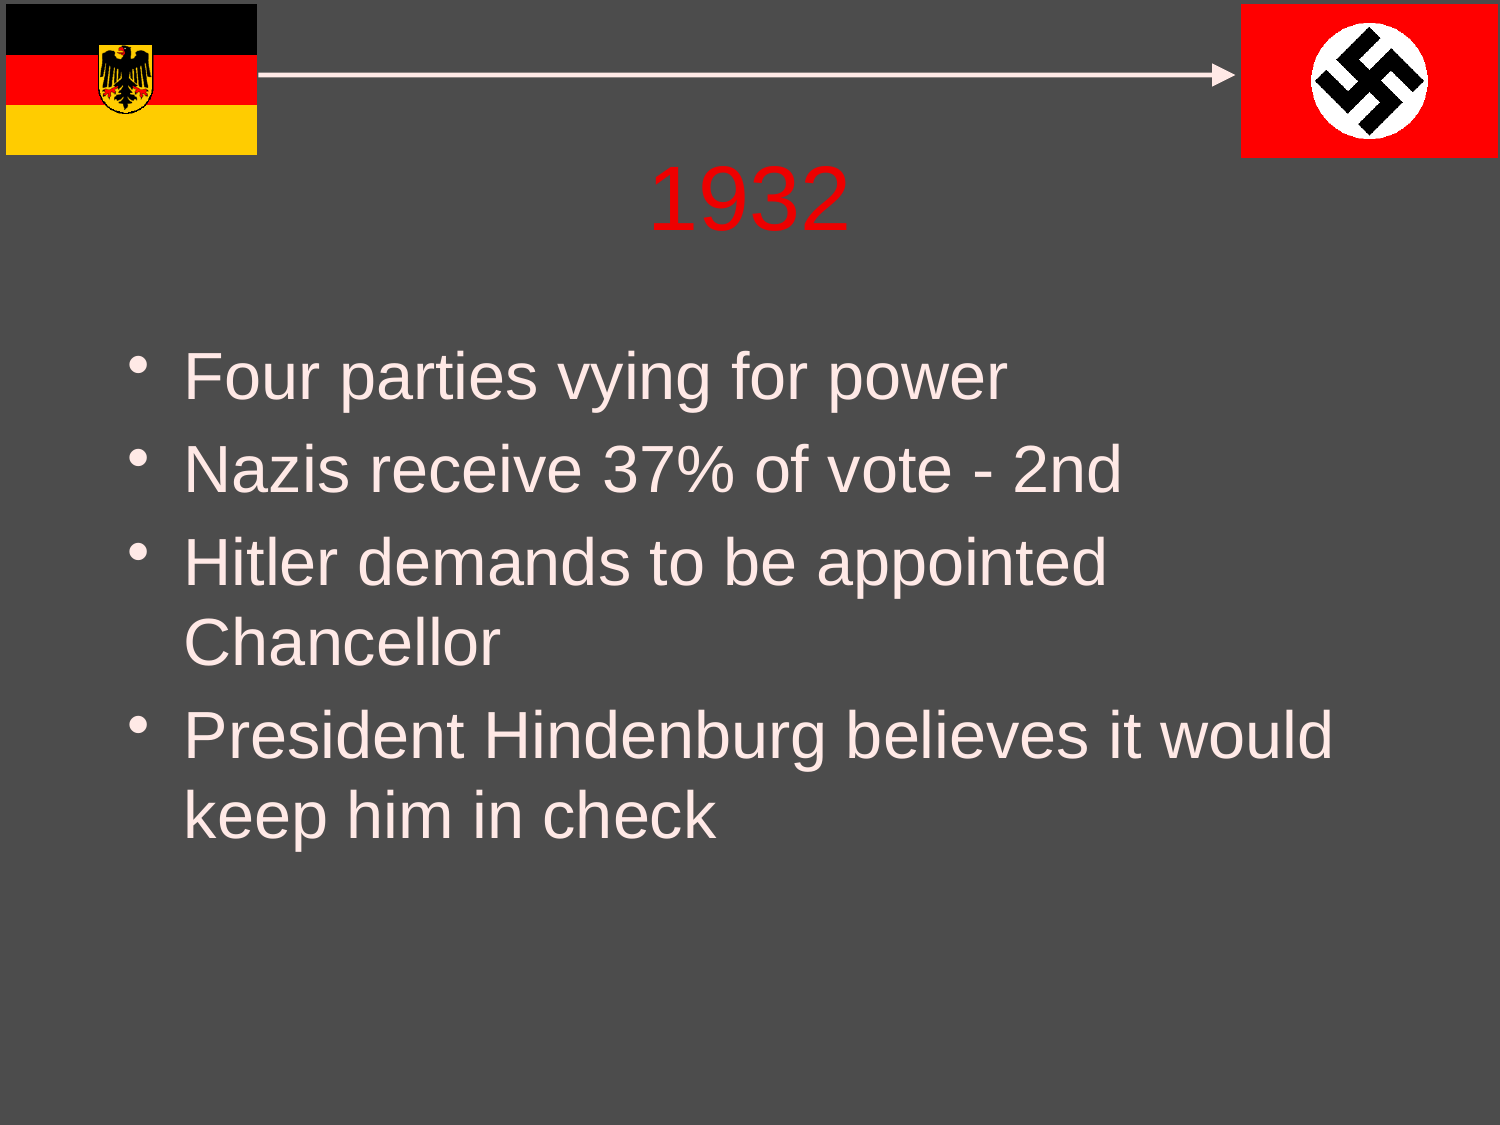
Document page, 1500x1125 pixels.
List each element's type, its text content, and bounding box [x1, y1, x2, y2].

title 1932 [112, 99, 1388, 288]
picture [6, 4, 257, 155]
list Four parties vying for power Nazis receive 37% of vote - 2nd Hitler demands to be appointed Chancellor President Hindenburg believes it would keep him in check [112, 324, 1388, 1001]
picture [1241, 4, 1498, 158]
